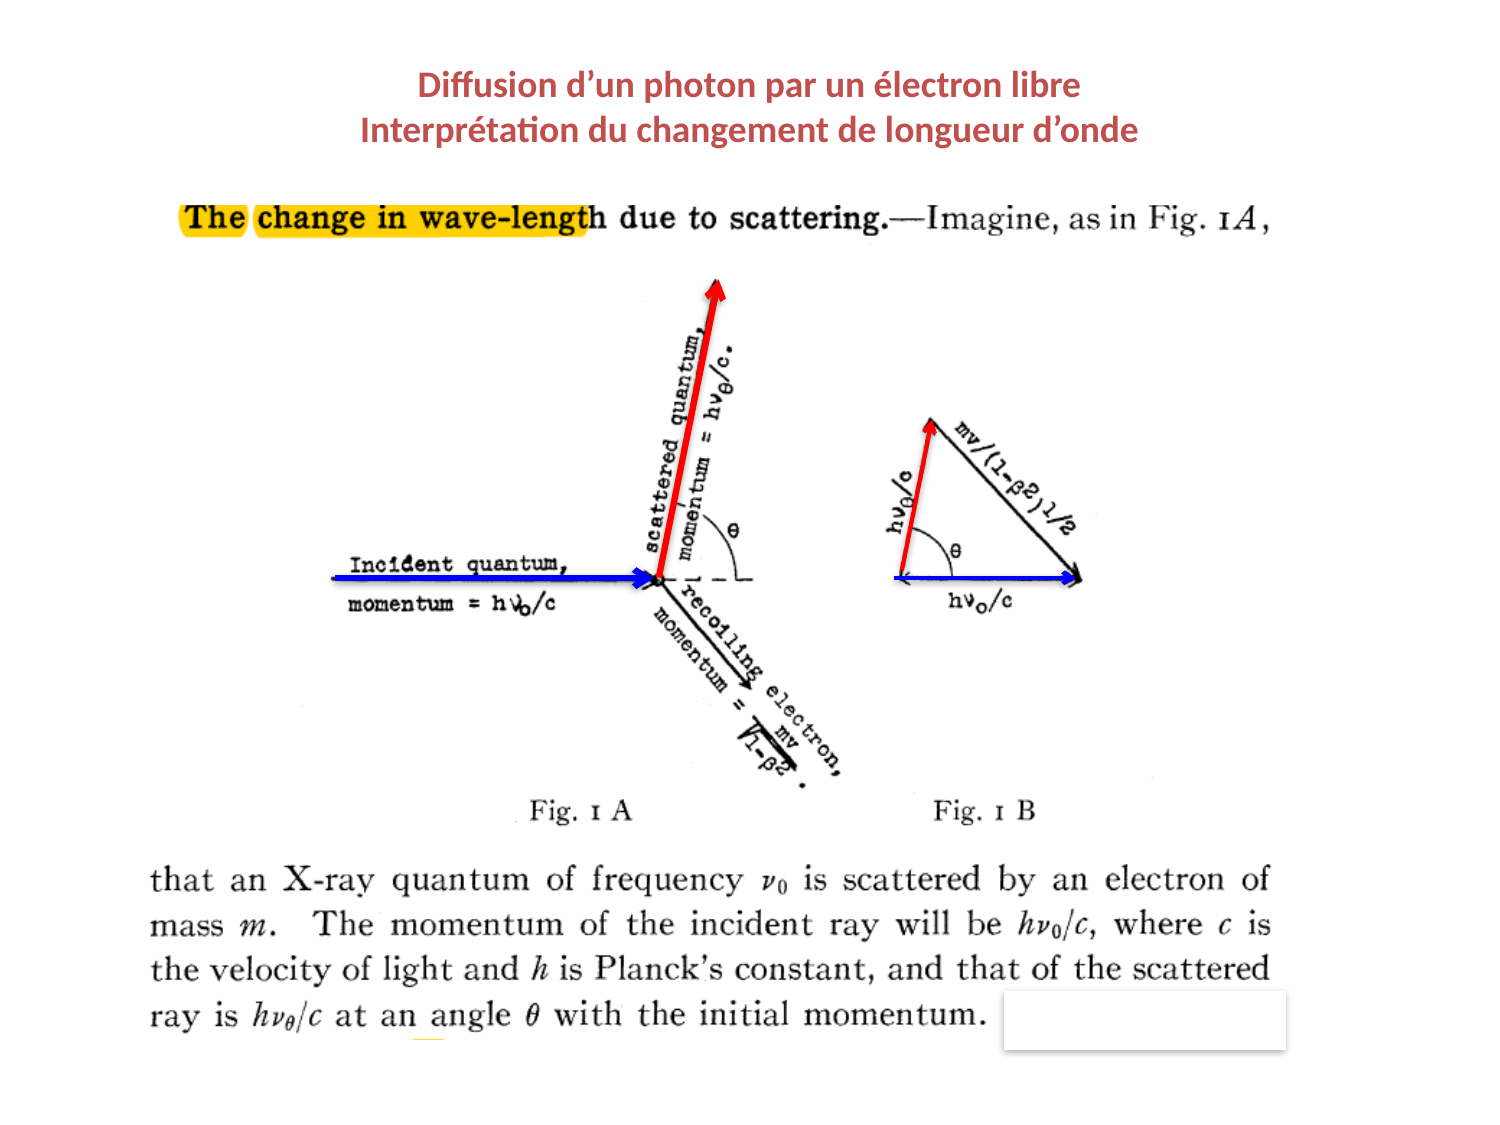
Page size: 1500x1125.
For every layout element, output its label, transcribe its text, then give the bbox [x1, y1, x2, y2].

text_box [658, 279, 719, 578]
picture [127, 205, 1287, 1040]
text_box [901, 419, 933, 571]
title Diffusion d’un photon par un électron libre Interprétation du changement de longueur d’onde [75, 16, 1425, 194]
